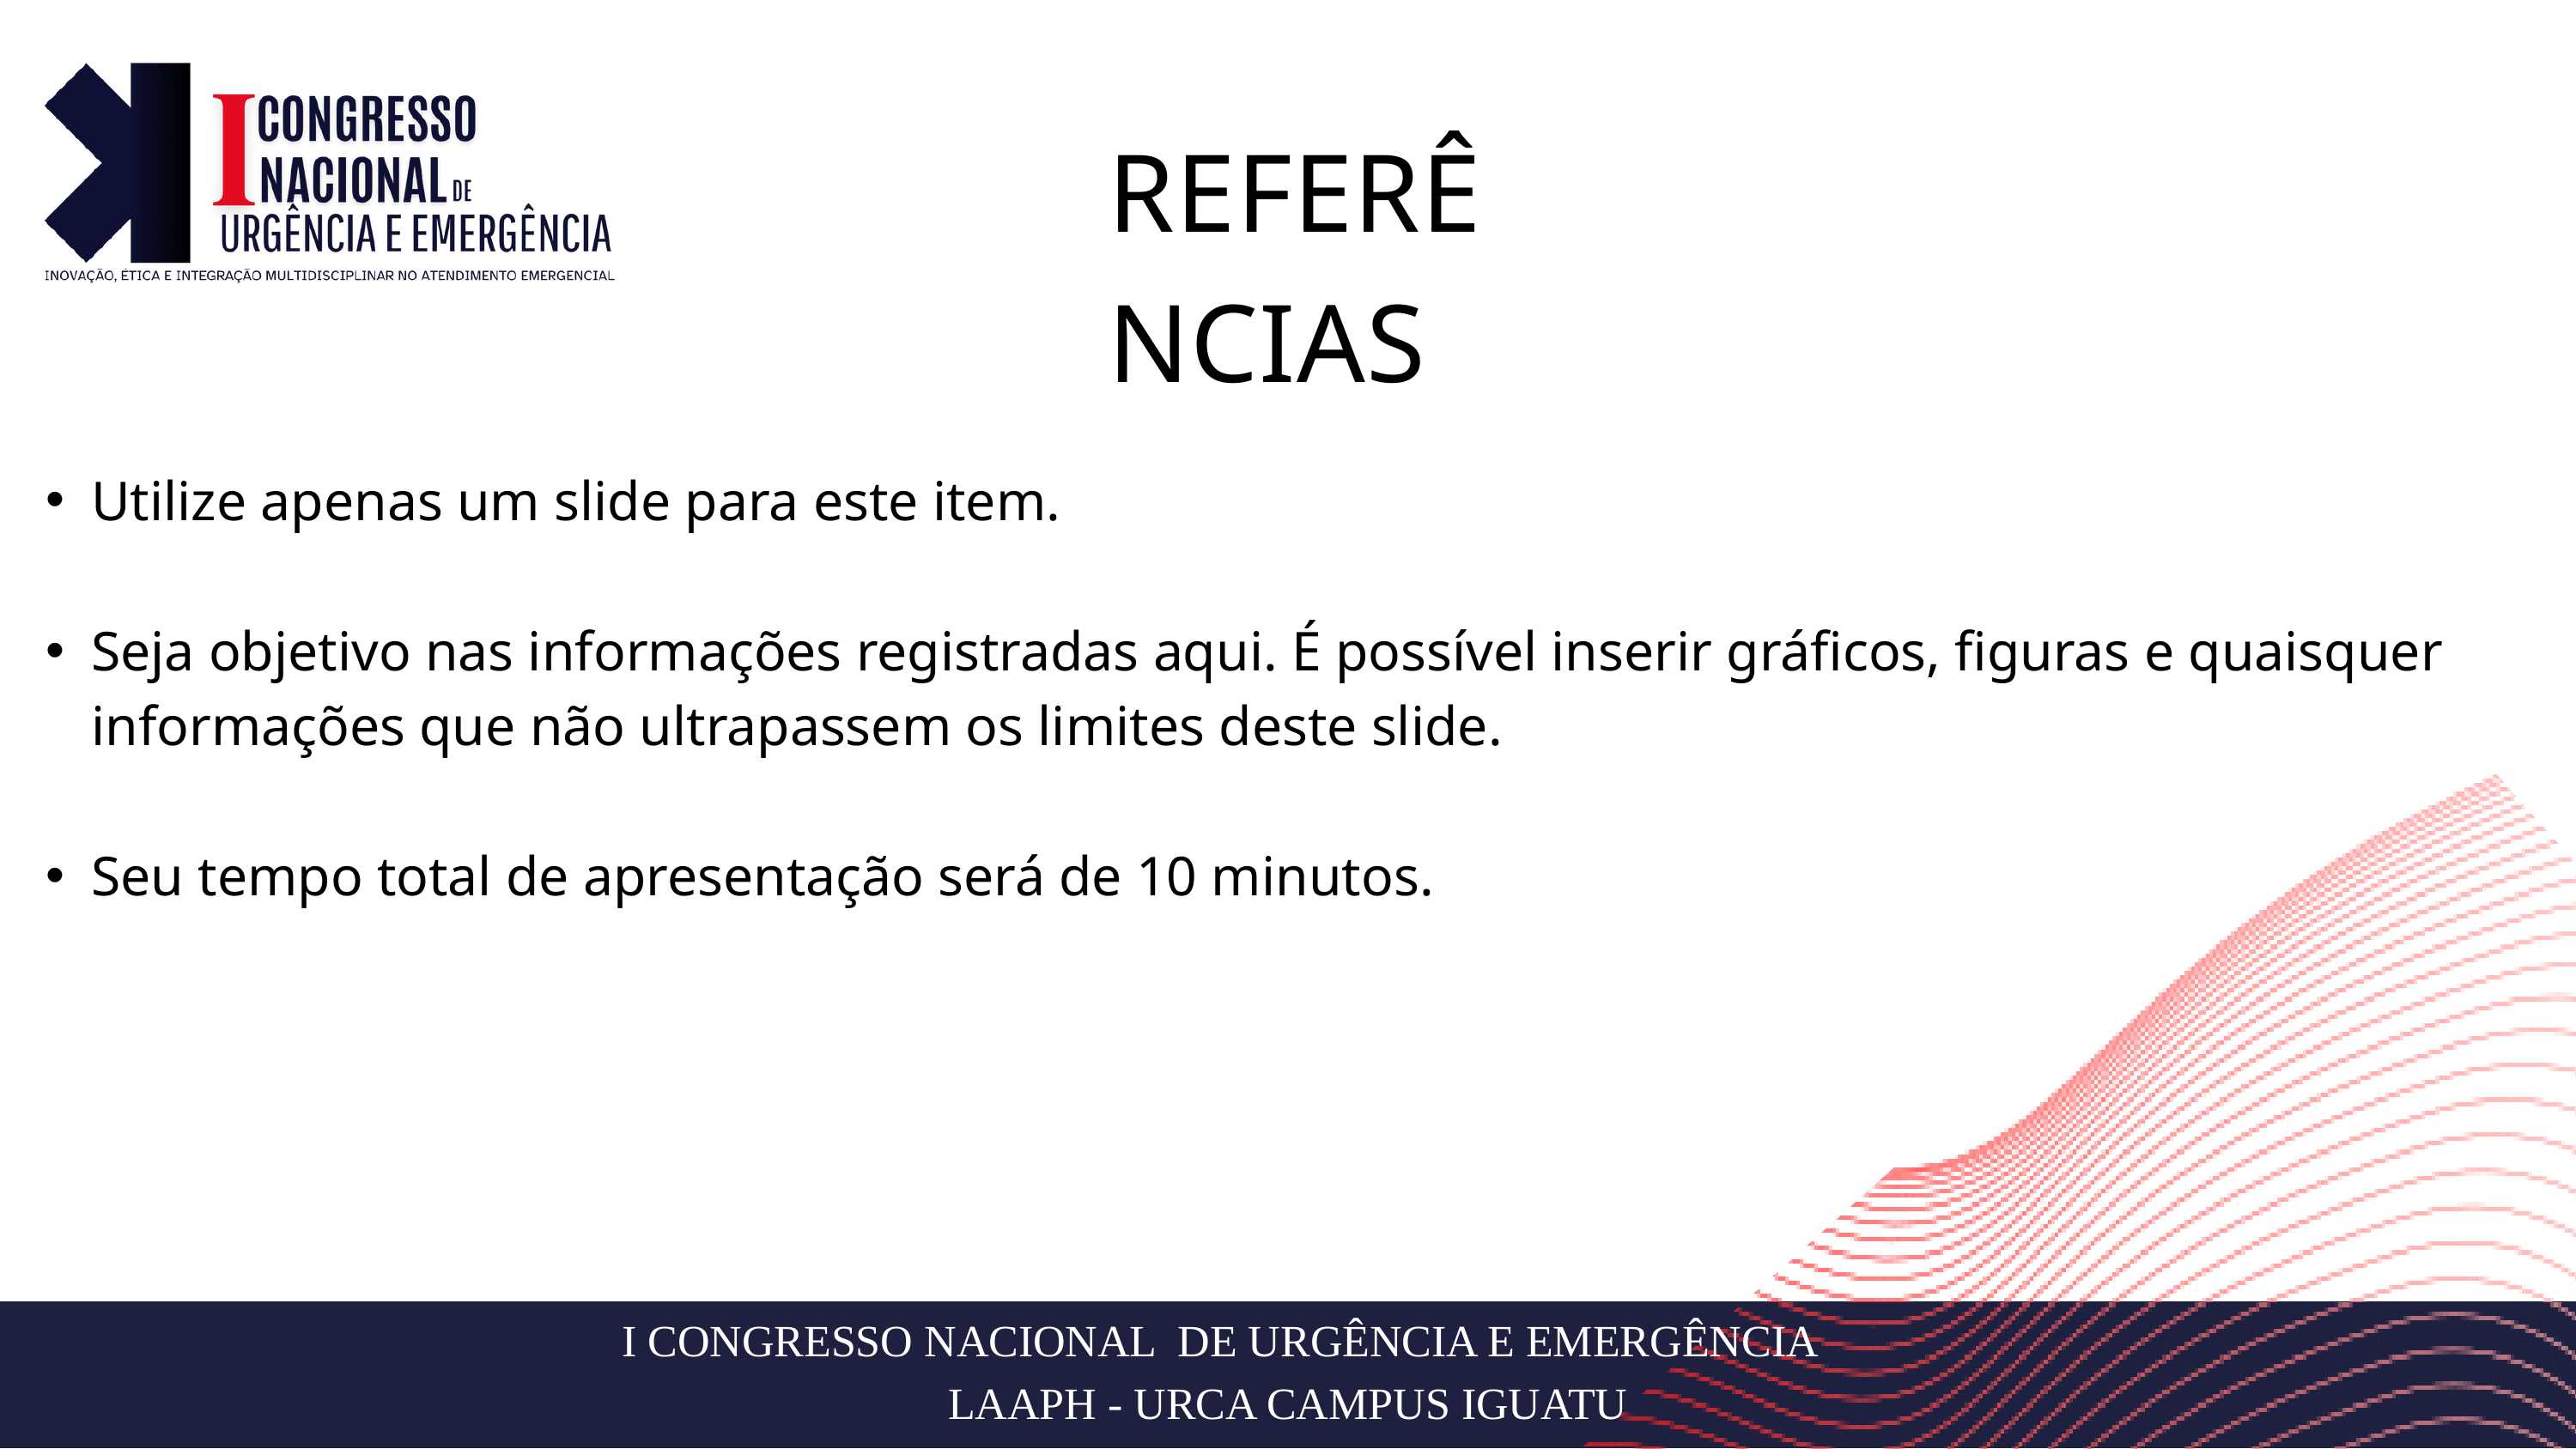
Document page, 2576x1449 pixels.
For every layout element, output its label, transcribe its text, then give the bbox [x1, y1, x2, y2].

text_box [0, 1300, 2576, 1449]
text_box REFERÊNCIAS [1108, 103, 1505, 404]
text_box [1747, 982, 2576, 1300]
text_box Utilize apenas um slide para este item. Seja objetivo nas informações registradas aqui. É possível inserir gráficos, figuras e quaisquer informações que não ultrapassem os limites deste slide. Seu tempo total de apresentação será de 10 minutos. [0, 456, 2576, 982]
text_box [0, 0, 637, 359]
